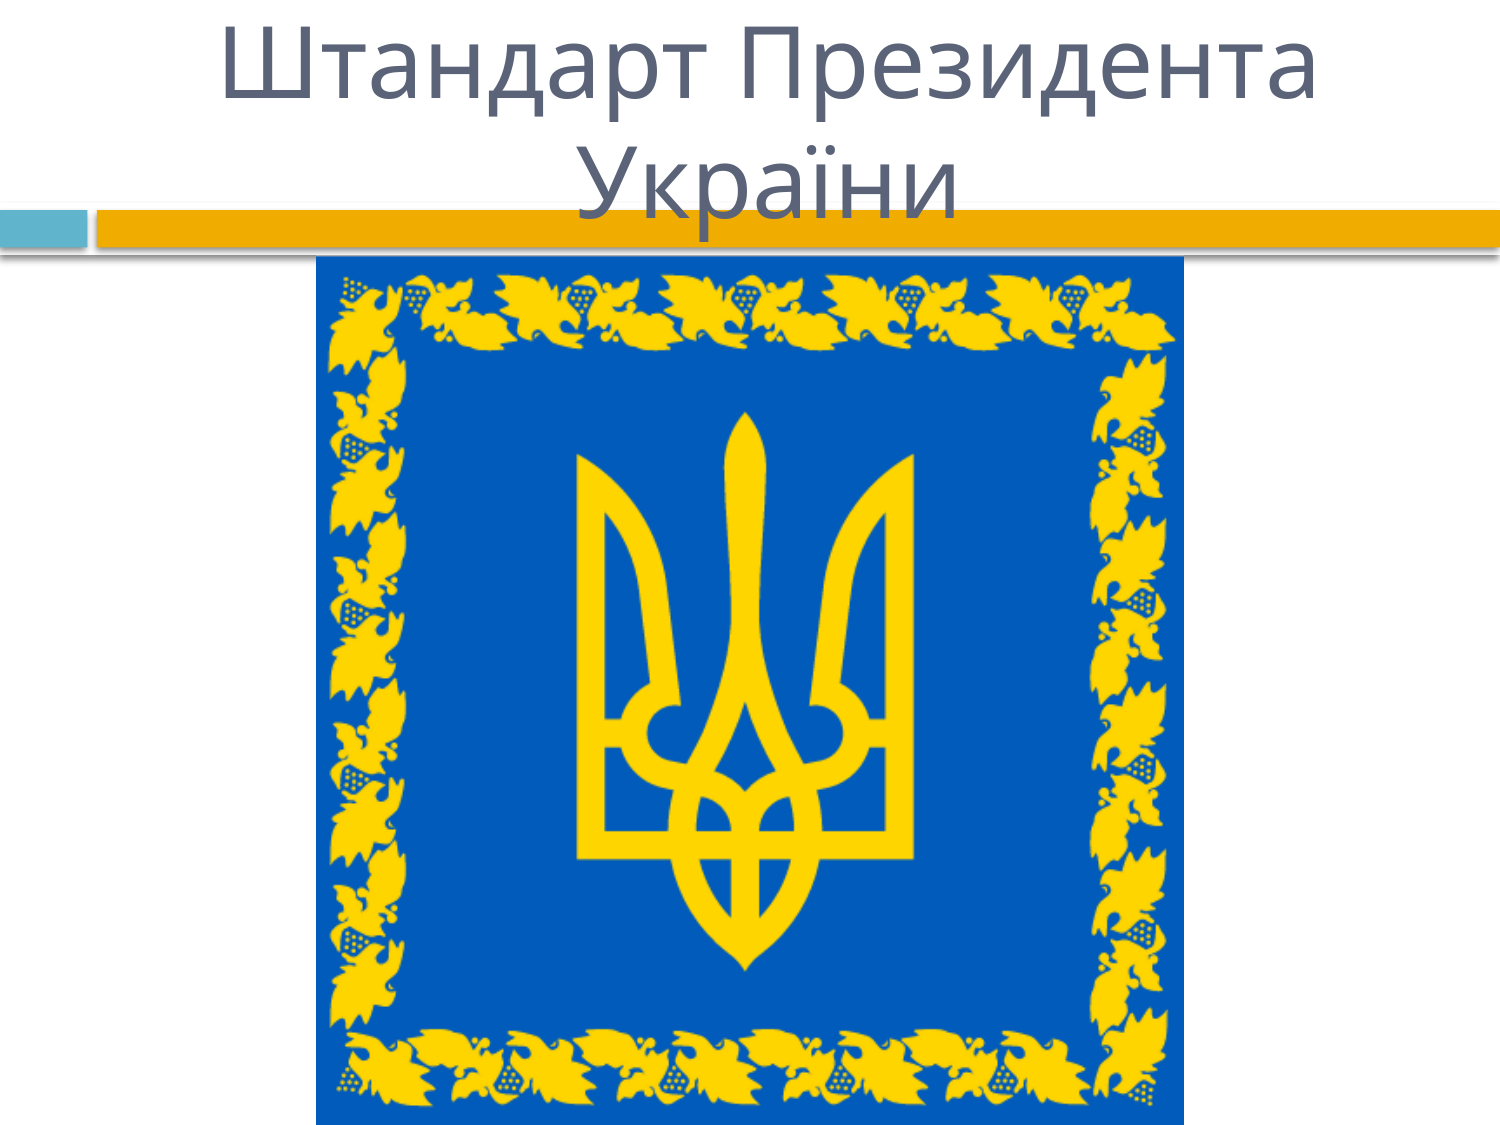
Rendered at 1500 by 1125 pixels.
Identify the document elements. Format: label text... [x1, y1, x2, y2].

title Штандарт Президента України [100, 37, 1438, 200]
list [316, 254, 1184, 1125]
